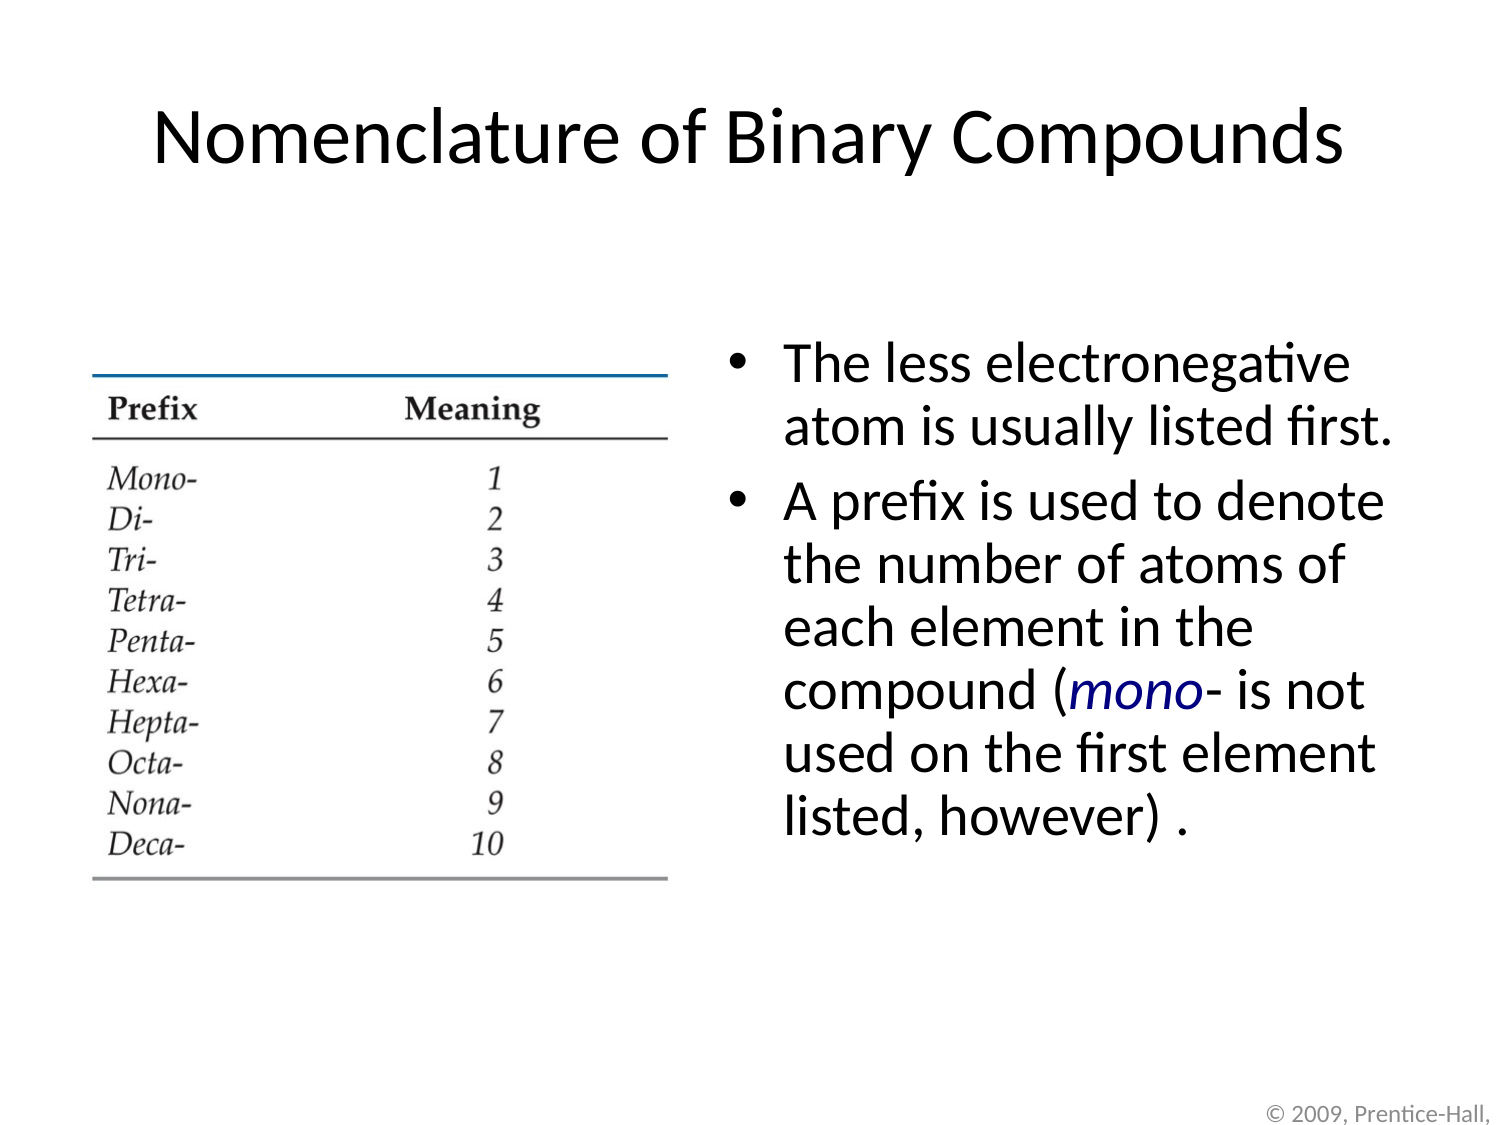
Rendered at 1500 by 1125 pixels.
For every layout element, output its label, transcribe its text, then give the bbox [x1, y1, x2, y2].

title Nomenclature of Binary Compounds [112, 37, 1388, 225]
footer © 2009, Prentice-Hall, Inc. [1250, 1087, 1500, 1125]
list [87, 374, 674, 888]
list The less electronegative atom is usually listed first. A prefix is used to denote the number of atoms of each element in the compound (mono- is not used on the first element listed, however) . [712, 324, 1475, 938]
